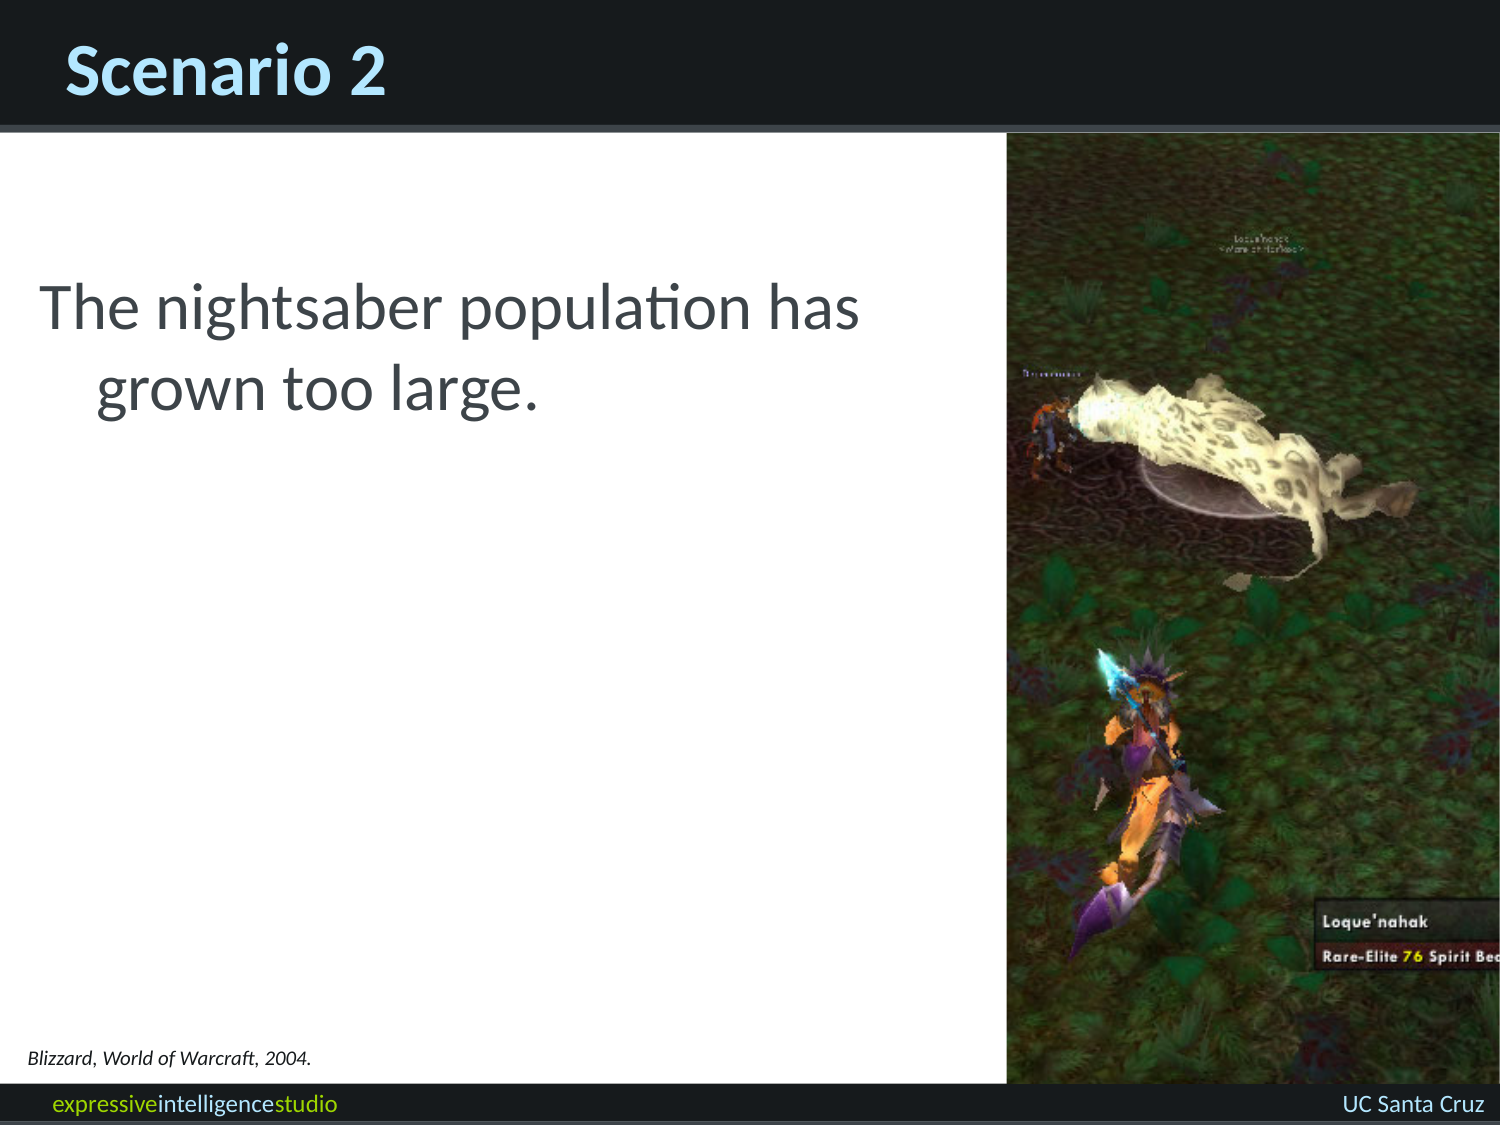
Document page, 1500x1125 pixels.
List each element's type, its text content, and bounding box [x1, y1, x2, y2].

title Scenario 2 [49, 0, 1401, 131]
list The nightsaber population has grown too large. [24, 162, 976, 993]
text_box Blizzard, World of Warcraft, 2004. [12, 1037, 938, 1078]
picture [1006, 132, 1500, 1085]
